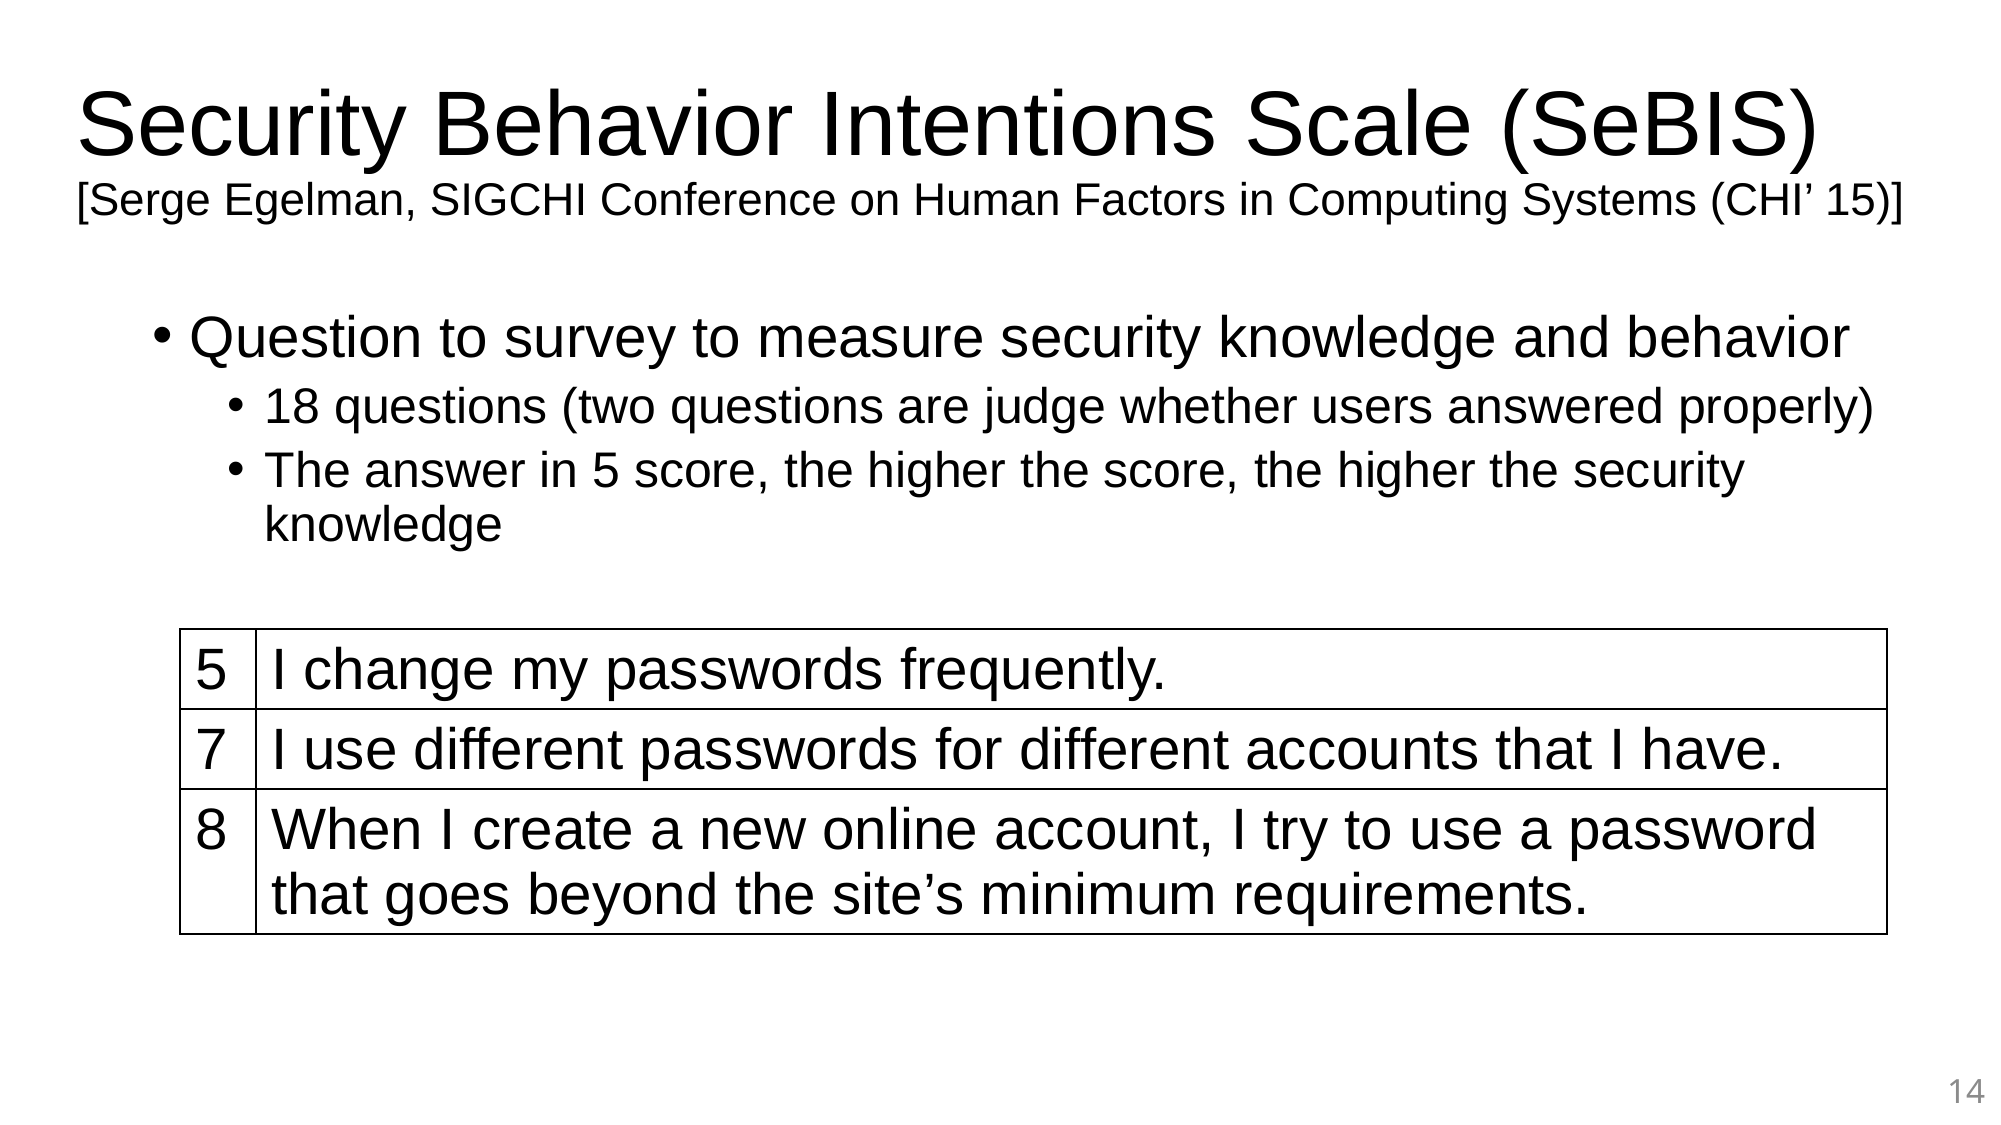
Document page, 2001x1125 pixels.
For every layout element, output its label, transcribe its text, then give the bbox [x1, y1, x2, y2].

title Security Behavior Intentions Scale (SeBIS) [Serge Egelman, SIGCHI Conference on Human Factors in Computing Systems (CHI’ 15)] [61, 42, 1939, 260]
table_cell 7 [181, 710, 255, 788]
table_cell When I create a new online account, I try to use a password that goes beyond the site’s minimum requirements. [257, 790, 1886, 933]
slide_number 14 [1550, 1063, 2000, 1123]
table_cell I use different passwords for different accounts that I have. [257, 710, 1886, 788]
table_header 5 [181, 630, 255, 708]
list Question to survey to measure security knowledge and behavior 18 questions (two questions are judge whether users answered properly) The answer in 5 score, the higher the score, the higher the security knowledge [137, 299, 1907, 1014]
table_cell 8 [181, 790, 255, 933]
table_header I change my passwords frequently. [257, 630, 1886, 708]
